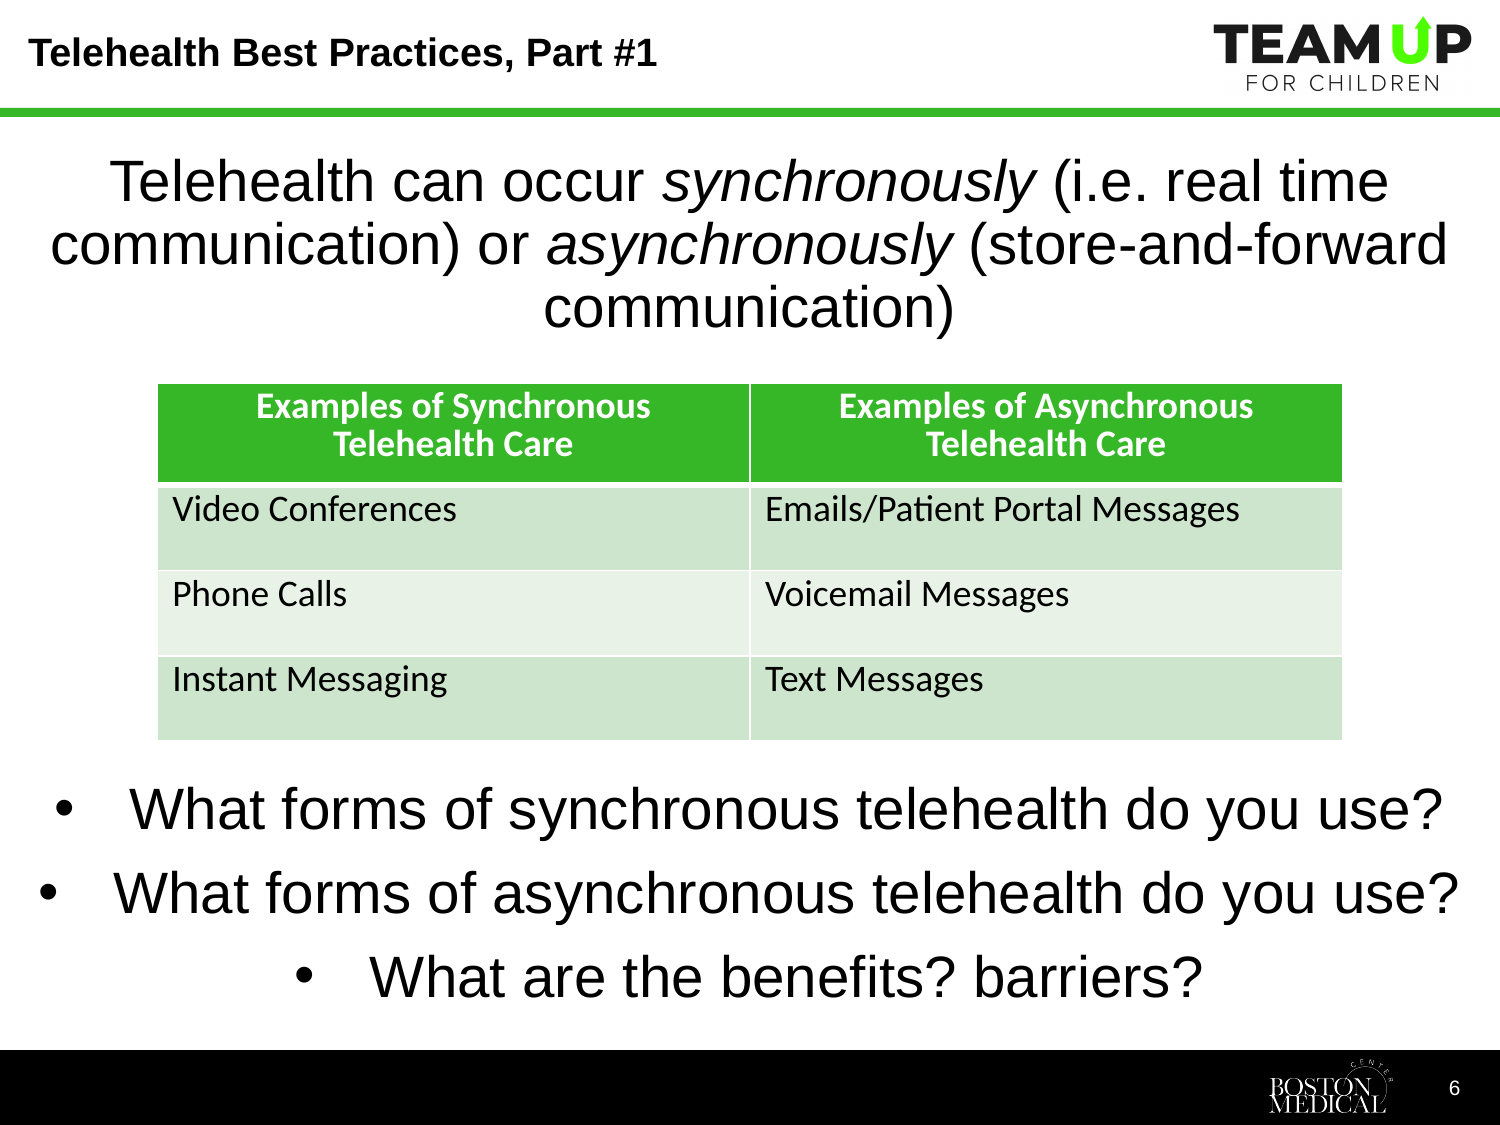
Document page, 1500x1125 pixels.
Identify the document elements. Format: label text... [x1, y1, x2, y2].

picture [1269, 1059, 1393, 1113]
slide_number 6 [1411, 1057, 1476, 1118]
table_header Examples of Asynchronous Telehealth Care [751, 384, 1342, 482]
table_header Examples of Synchronous Telehealth Care [158, 384, 749, 482]
table_cell Phone Calls [158, 571, 749, 655]
title Telehealth Best Practices, Part #1 [13, 7, 1476, 144]
table_cell Voicemail Messages [751, 571, 1342, 655]
list Telehealth can occur synchronously (i.e. real time communication) or asynchronously (store-and-forward communication) What forms of synchronous telehealth do you use? What forms of asynchronous telehealth do you use? What are the benefits? barriers? [0, 144, 1500, 1025]
table_cell Instant Messaging [158, 657, 749, 740]
table_cell Text Messages [751, 657, 1342, 740]
table_cell Video Conferences [158, 488, 749, 570]
table_cell Emails/Patient Portal Messages [751, 488, 1342, 570]
